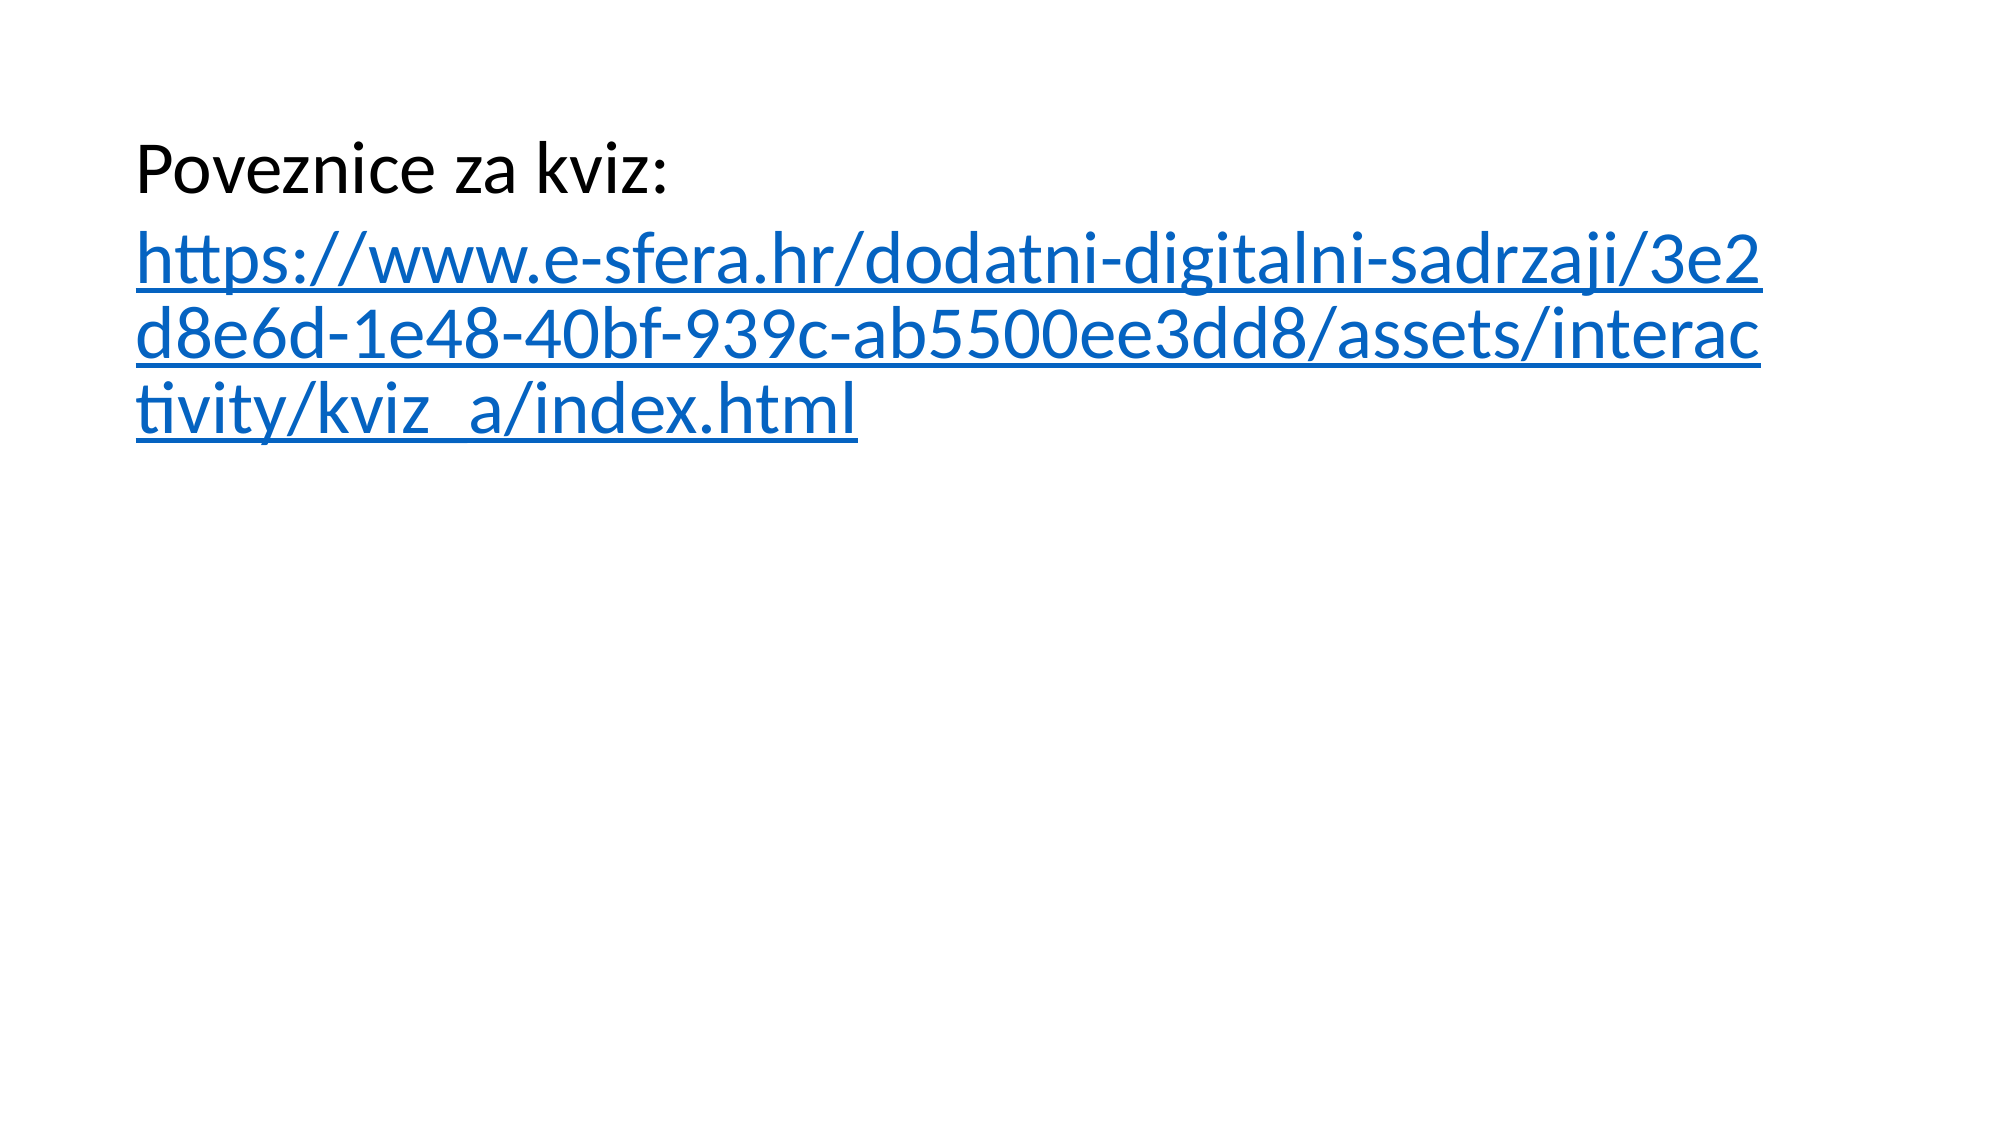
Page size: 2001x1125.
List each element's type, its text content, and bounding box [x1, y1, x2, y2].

text_box Poveznice za kviz:https://www.e-sfera.hr/dodatni-digitalni-sadrzaji/3e2d8e6d-1e48-40bf-939c-ab5500ee3dd8/assets/interactivity/kviz_a/index.html [120, 111, 1817, 396]
